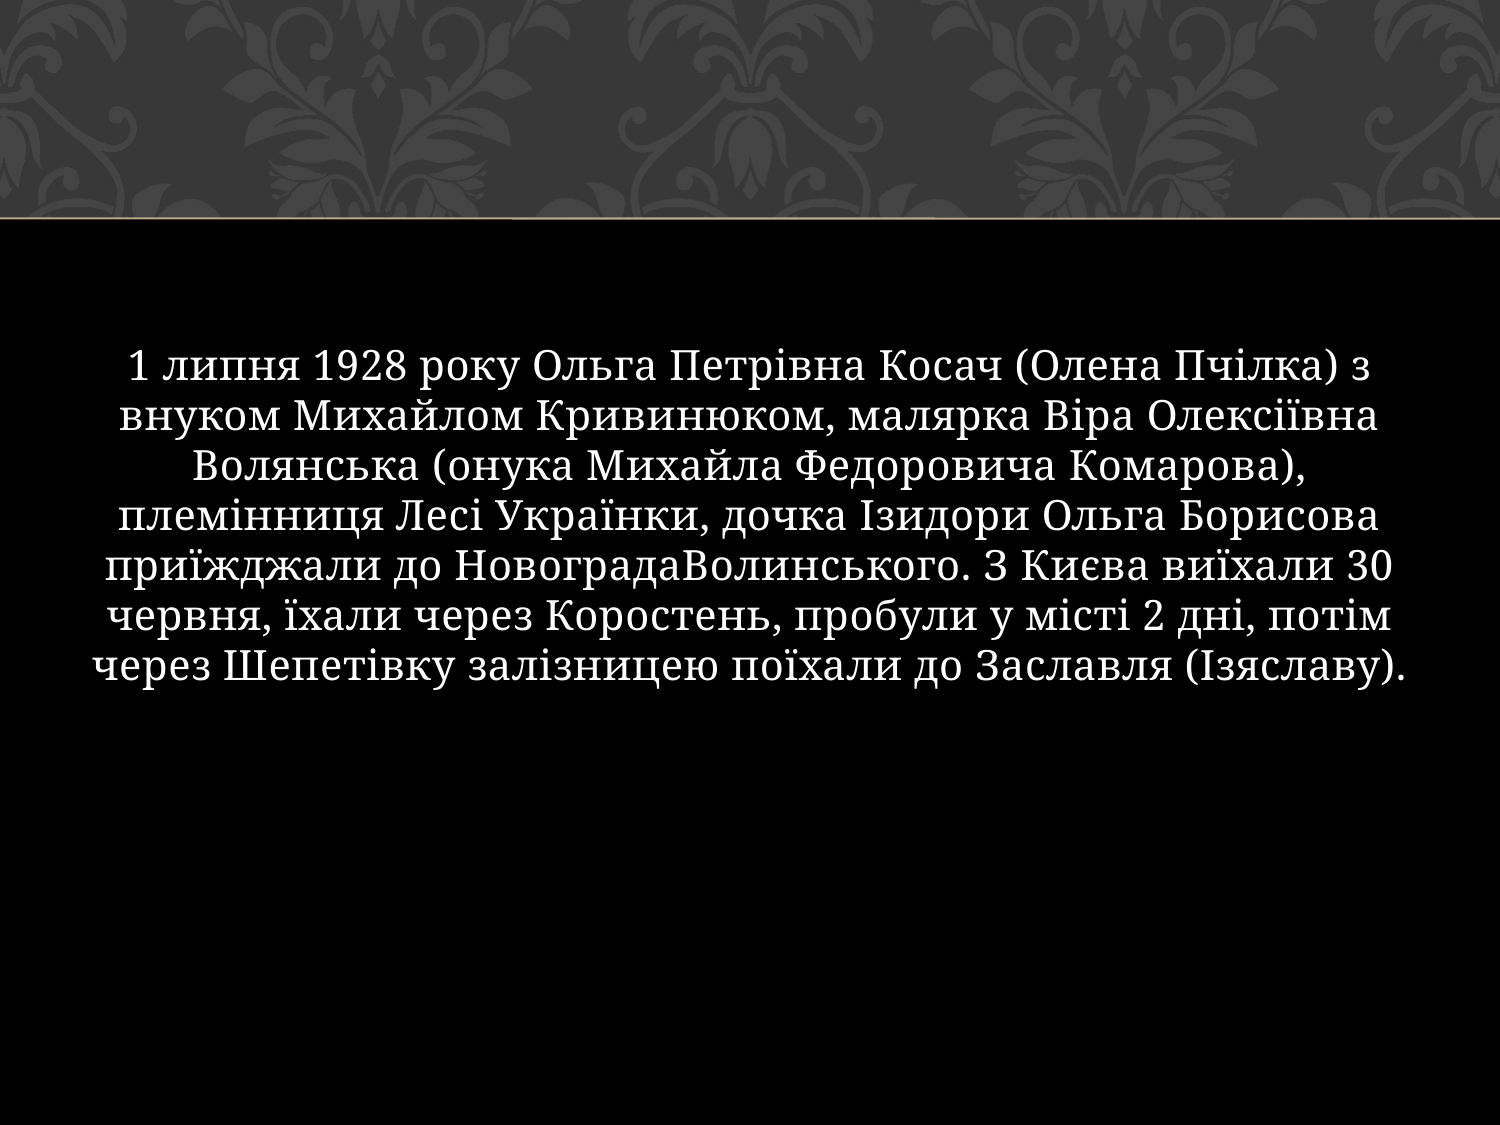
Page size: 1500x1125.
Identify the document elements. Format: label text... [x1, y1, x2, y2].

list 1 липня 1928 року Ольга Петрівна Косач (Олена Пчілка) з внуком Михайлом Кривинюком, малярка Віра Олексіївна Волянська (онука Михайла Федоровича Комарова), племінниця Лесі Українки, дочка Ізидори Ольга Борисова приїжджали до НовоградаВолинського. З Києва виїхали 30 червня, їхали через Коростень, пробули у місті 2 дні, потім через Шепетівку залізницею поїхали до Заславля (Ізяславу). [75, 331, 1425, 1000]
